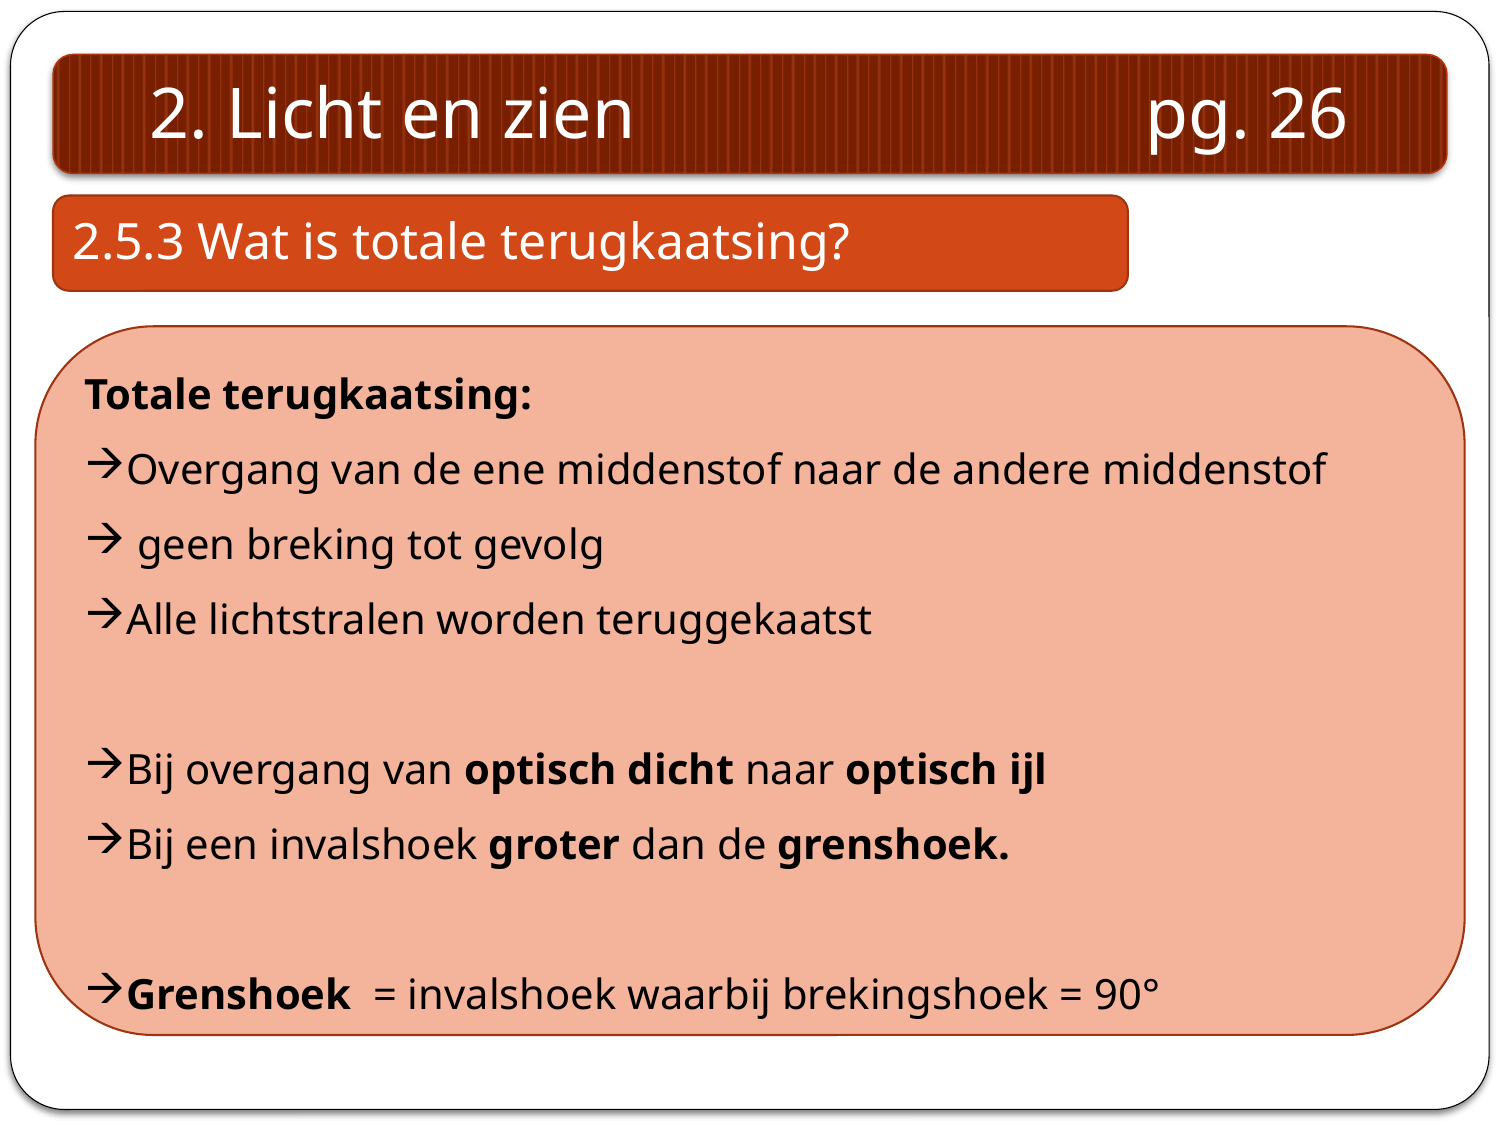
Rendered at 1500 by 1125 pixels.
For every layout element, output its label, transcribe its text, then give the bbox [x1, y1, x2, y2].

text_box 2.5.3 Wat is totale terugkaatsing? [51, 194, 1129, 292]
text_box 2. Licht en zien pg. 26 [52, 53, 1448, 175]
